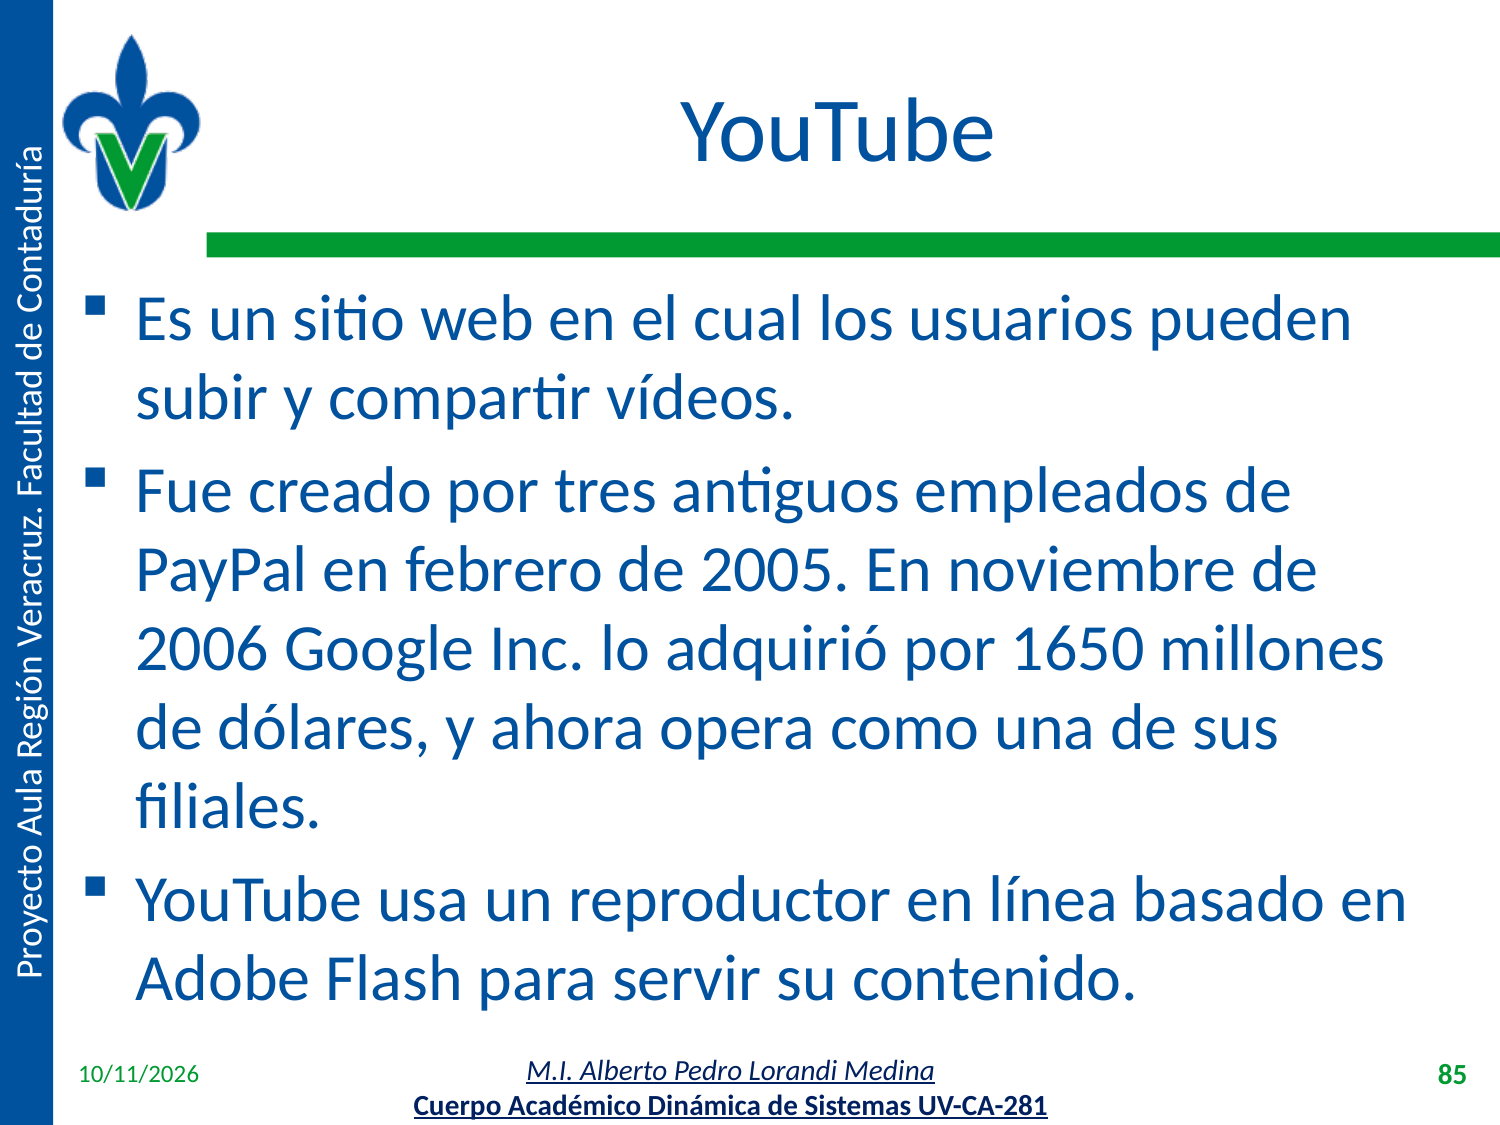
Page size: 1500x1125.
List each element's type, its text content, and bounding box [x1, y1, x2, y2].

title YouTube [206, 30, 1471, 219]
list Es un sitio web en el cual los usuarios pueden subir y compartir vídeos. Fue creado por tres antiguos empleados de PayPal en febrero de 2005. En noviembre de 2006 Google Inc. lo adquirió por 1650 millones de dólares, y ahora opera como una de sus filiales. YouTube usa un reproductor en línea basado en Adobe Flash para servir su contenido. [64, 267, 1471, 1024]
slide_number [63, 1042, 231, 1103]
slide_number 85 [1352, 1042, 1483, 1103]
picture [55, 30, 207, 220]
